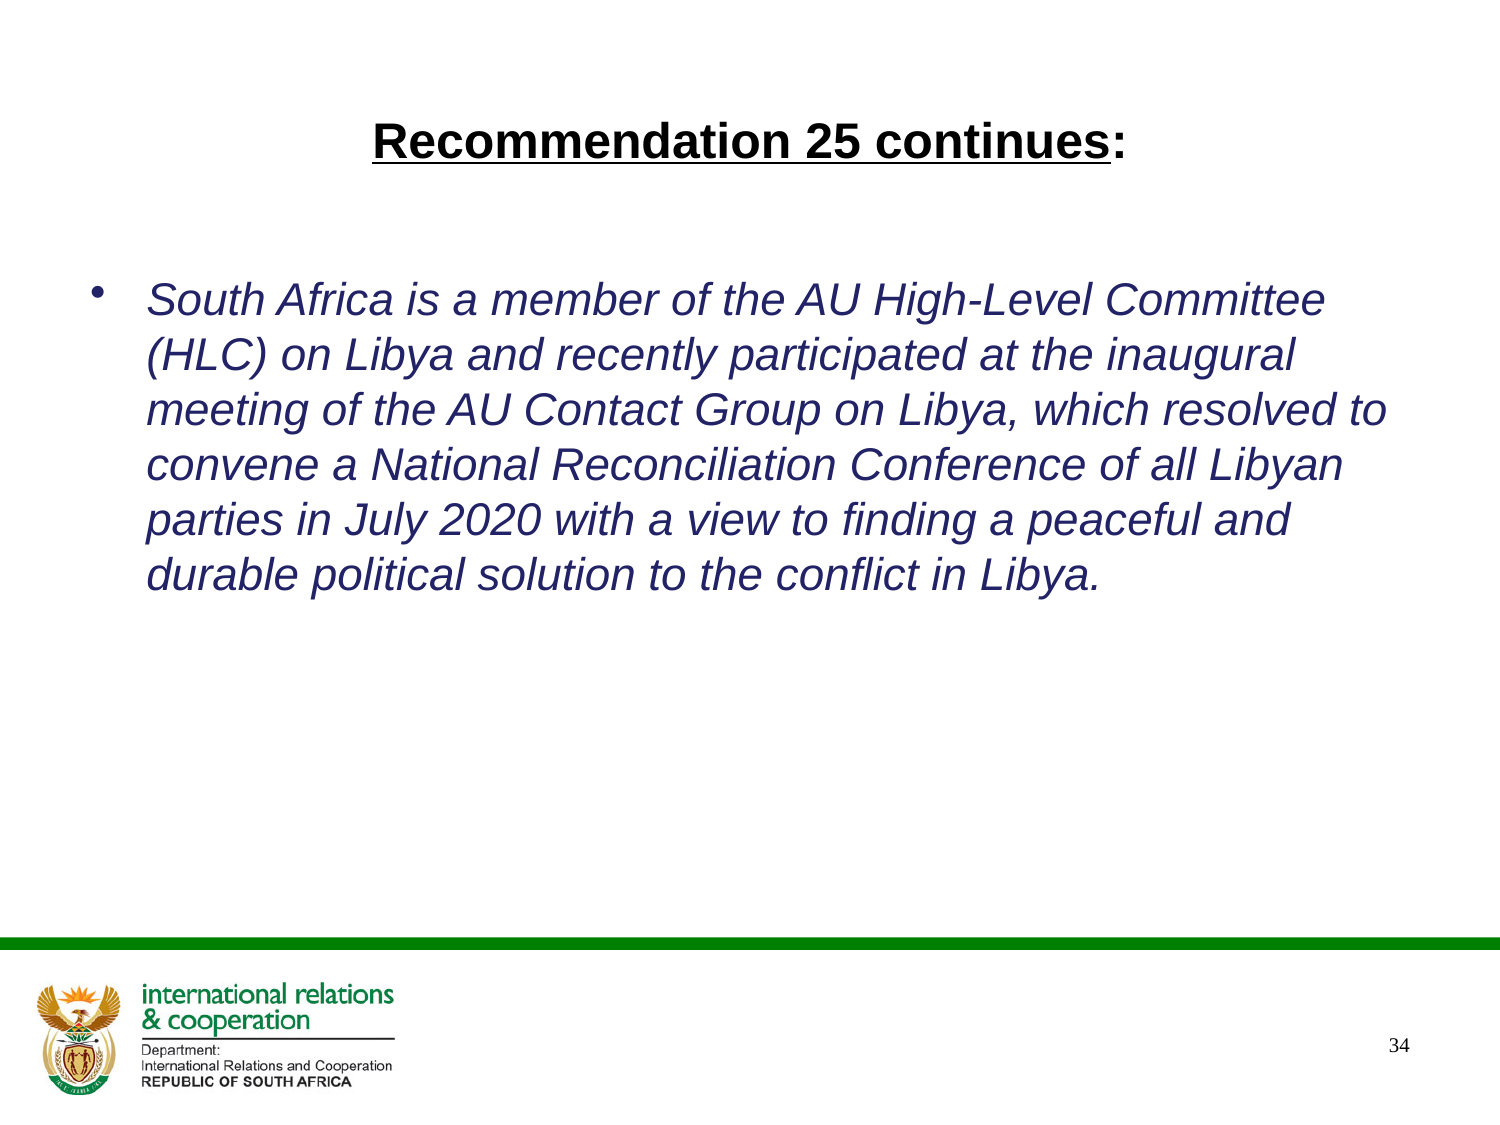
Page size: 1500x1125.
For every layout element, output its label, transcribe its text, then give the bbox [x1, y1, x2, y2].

list South Africa is a member of the AU High-Level Committee (HLC) on Libya and recently participated at the inaugural meeting of the AU Contact Group on Libya, which resolved to convene a National Reconciliation Conference of all Libyan parties in July 2020 with a view to finding a peaceful and durable political solution to the conflict in Libya. [74, 262, 1426, 926]
title Recommendation 25 continues: [74, 44, 1426, 233]
slide_number 34 [1074, 1024, 1426, 1103]
picture [37, 974, 400, 1095]
